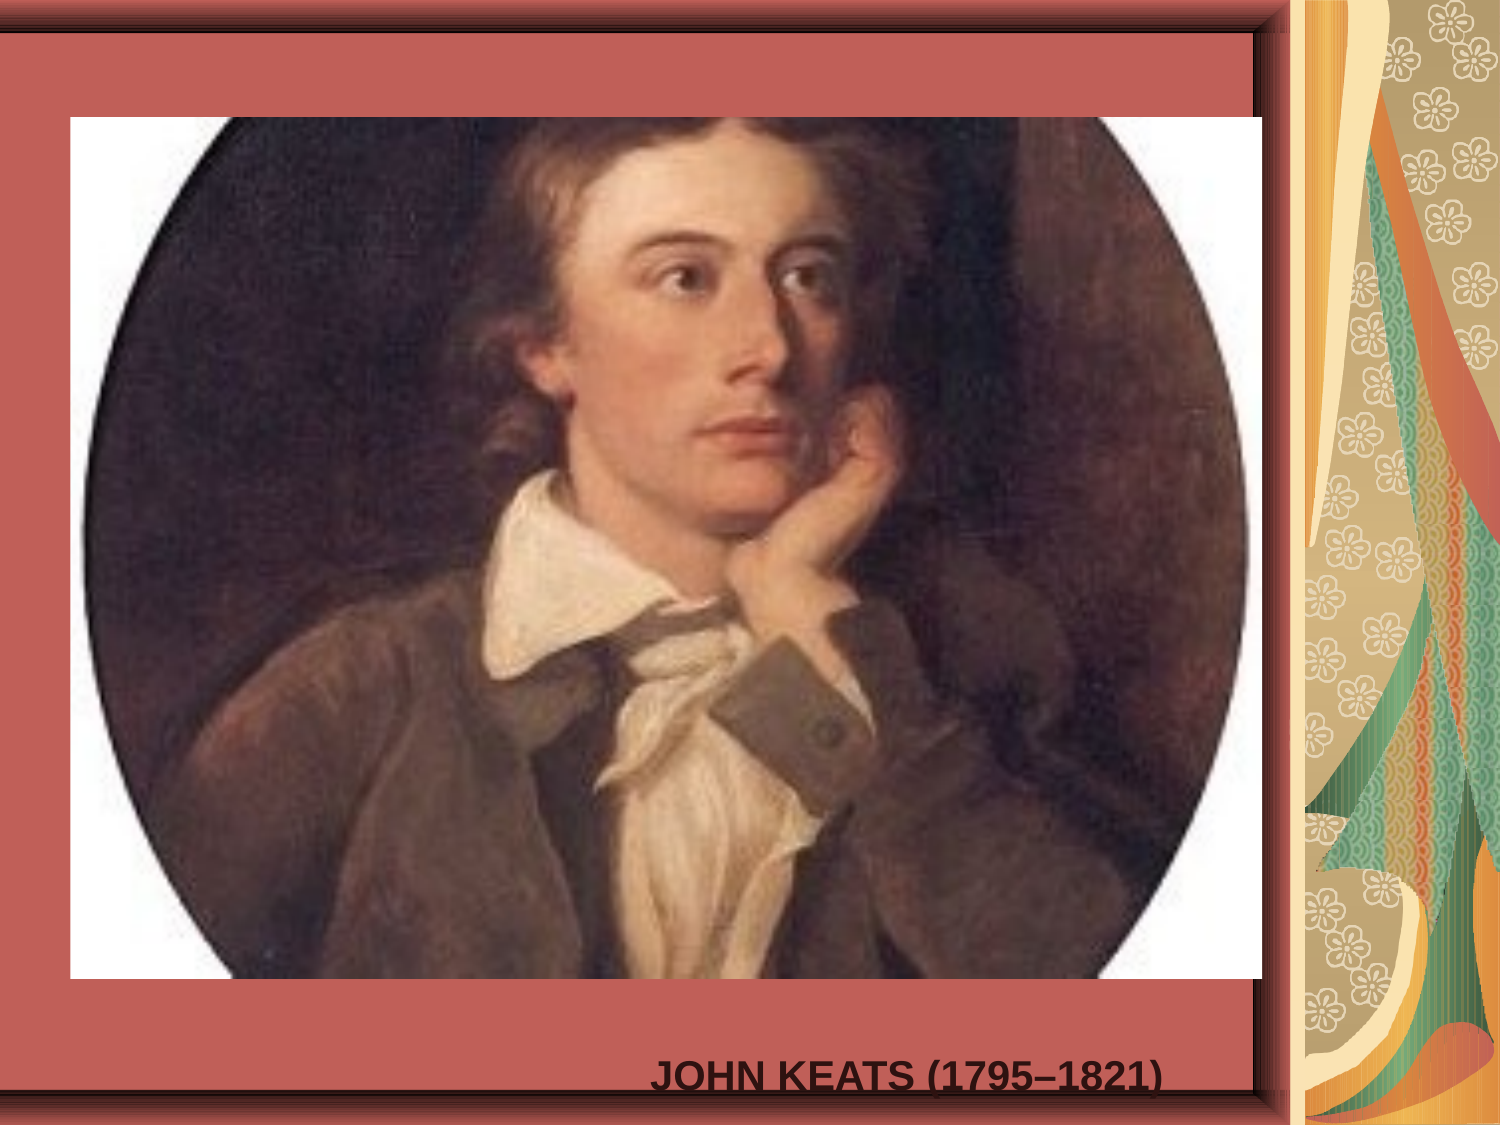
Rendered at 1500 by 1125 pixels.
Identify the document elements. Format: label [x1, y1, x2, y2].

text_box [0, 0, 1500, 1125]
